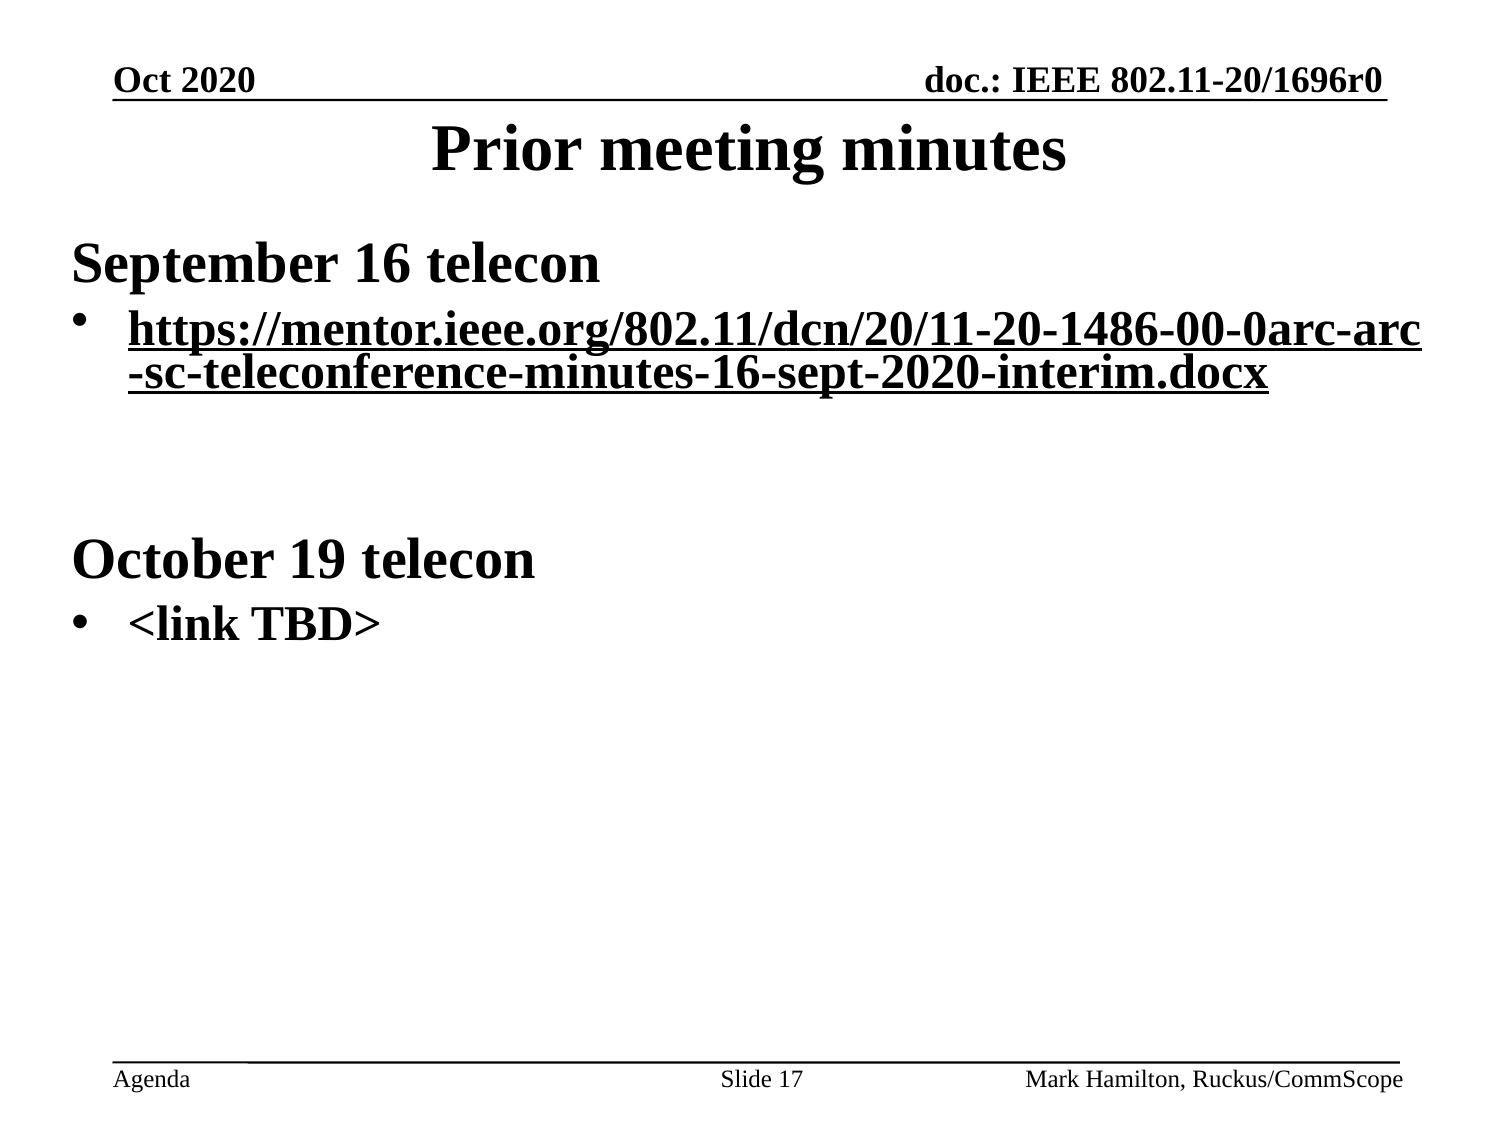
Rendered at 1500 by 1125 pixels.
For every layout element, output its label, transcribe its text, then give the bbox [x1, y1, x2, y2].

list September 16 telecon https://mentor.ieee.org/802.11/dcn/20/11-20-1486-00-0arc-arc-sc-teleconference-minutes-16-sept-2020-interim.docx October 19 telecon <link TBD> [56, 224, 1444, 938]
title Prior meeting minutes [112, 99, 1388, 188]
